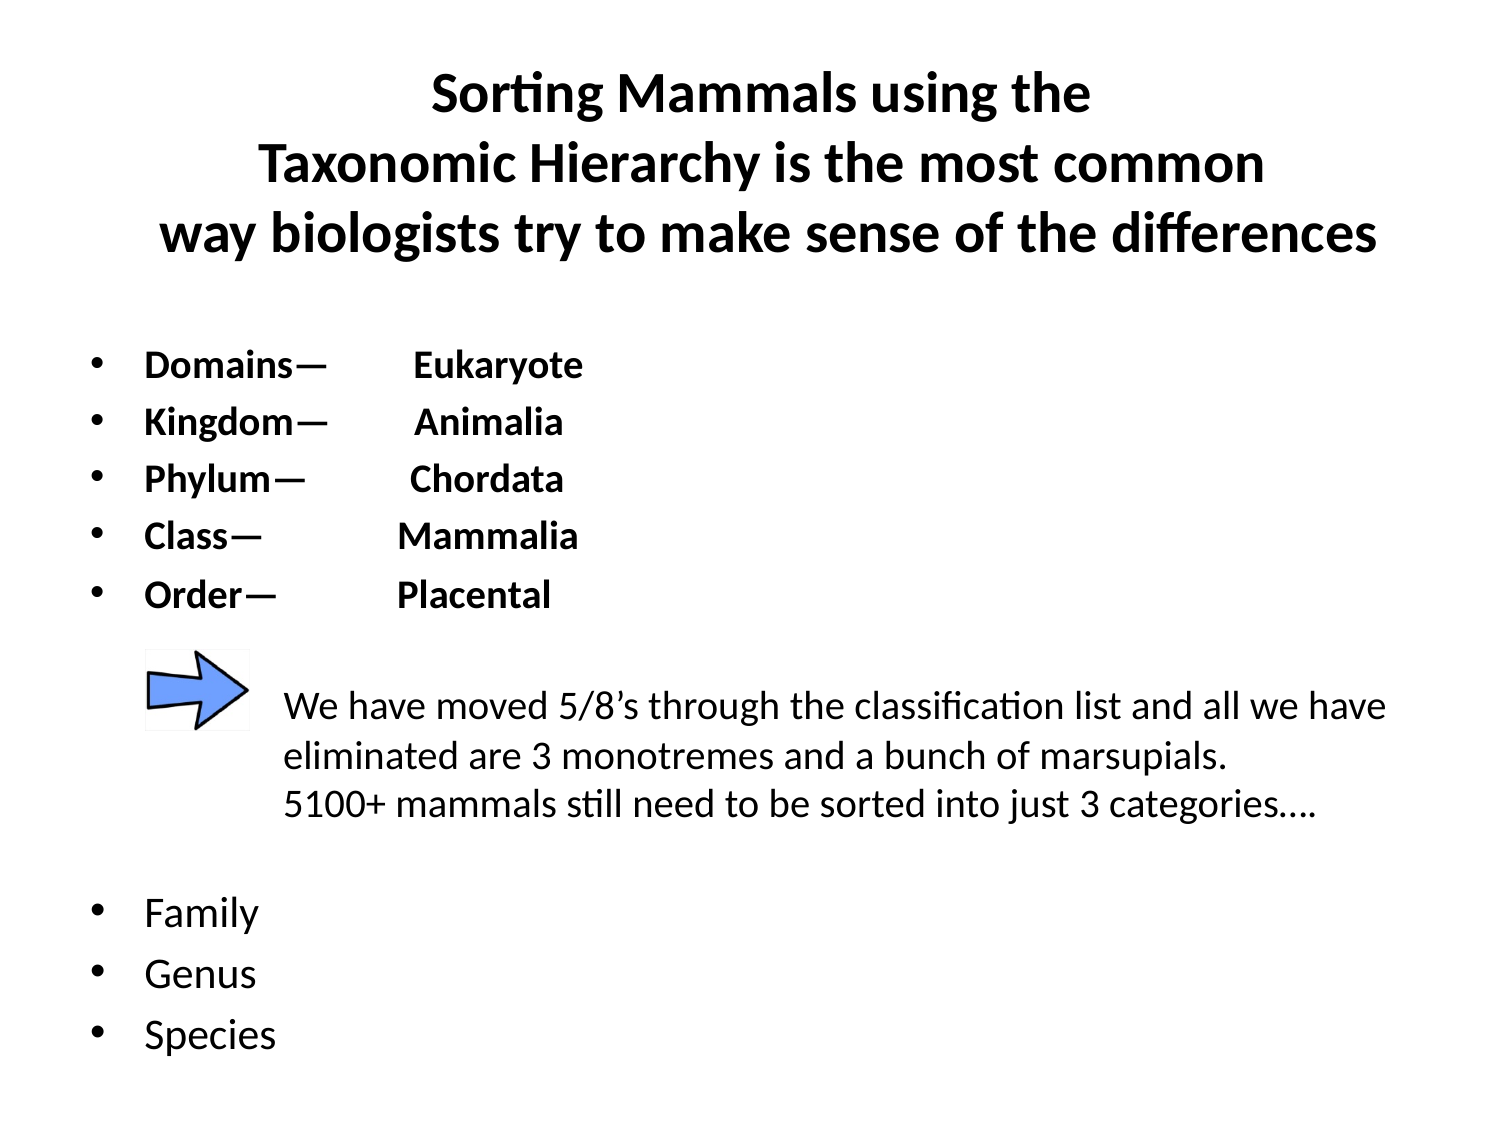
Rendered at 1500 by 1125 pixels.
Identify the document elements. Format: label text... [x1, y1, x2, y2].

title Sorting Mammals using the Taxonomic Hierarchy is the most common way biologists try to make sense of the differences [37, 99, 1500, 288]
picture [144, 649, 251, 731]
list Domains— Eukaryote Kingdom— Animalia Phylum— Chordata Class— Mammalia Order— Placental We have moved 5/8’s through the classification list and all we have eliminated are 3 monotremes and a bunch of marsupials. 5100+ mammals still need to be sorted into just 3 categories…. Family Genus Species [75, 299, 1450, 1075]
